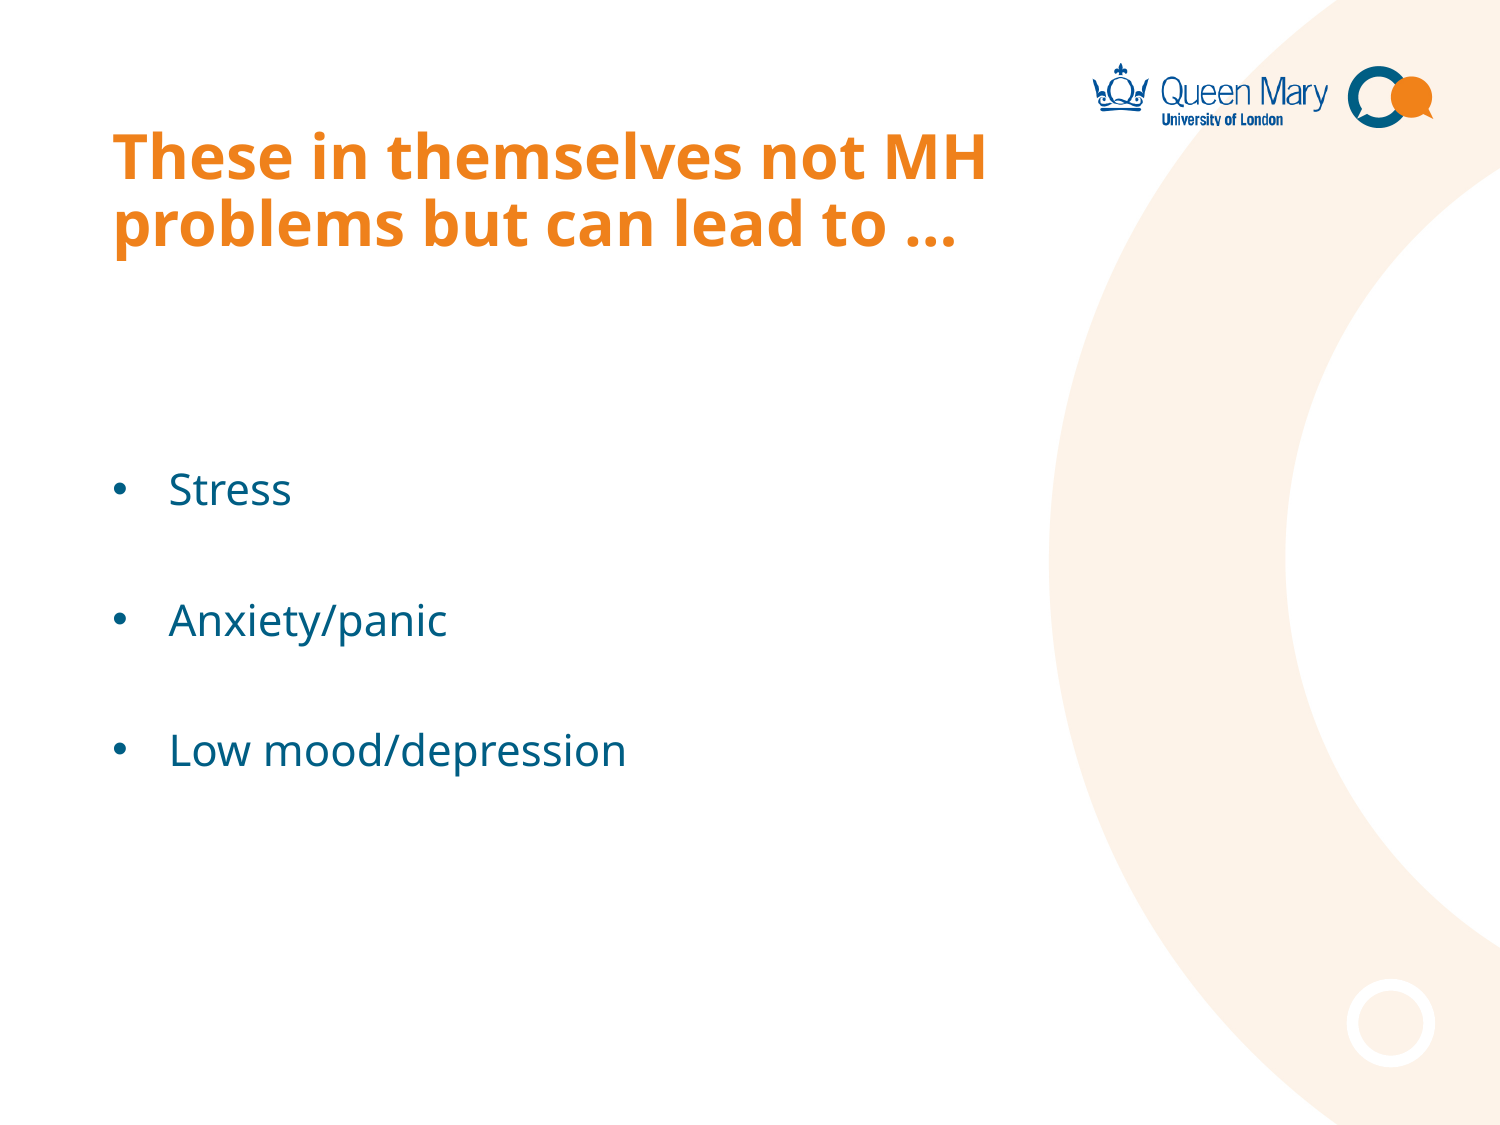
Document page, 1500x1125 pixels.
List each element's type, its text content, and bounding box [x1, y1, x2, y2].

list Stress Anxiety/panic Low mood/depression [112, 397, 1347, 1024]
title These in themselves not MH problems but can lead to … [112, 125, 1046, 397]
picture [0, 0, 1500, 1125]
